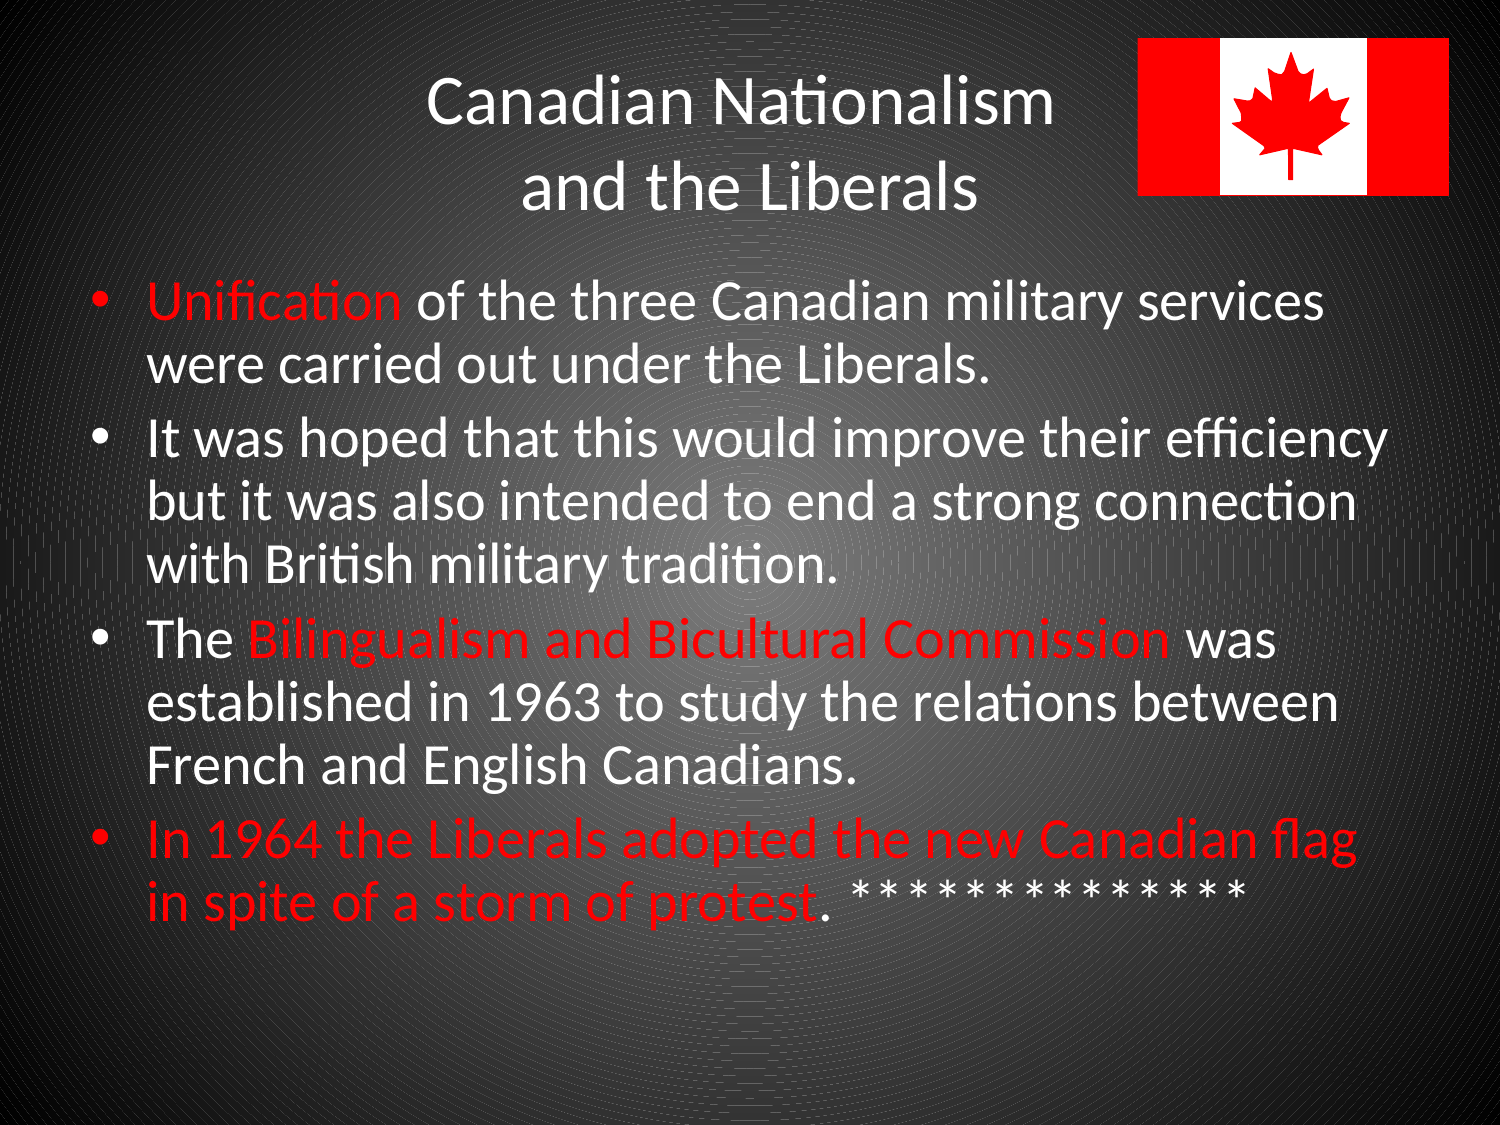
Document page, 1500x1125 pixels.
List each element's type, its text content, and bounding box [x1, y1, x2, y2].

picture [1137, 37, 1451, 197]
list Unification of the three Canadian military services were carried out under the Liberals. It was hoped that this would improve their efficiency but it was also intended to end a strong connection with British military tradition. The Bilingualism and Bicultural Commission was established in 1963 to study the relations between French and English Canadians. In 1964 the Liberals adopted the new Canadian flag in spite of a storm of protest. ************** [75, 262, 1425, 1005]
title Canadian Nationalism and the Liberals [75, 45, 1425, 233]
